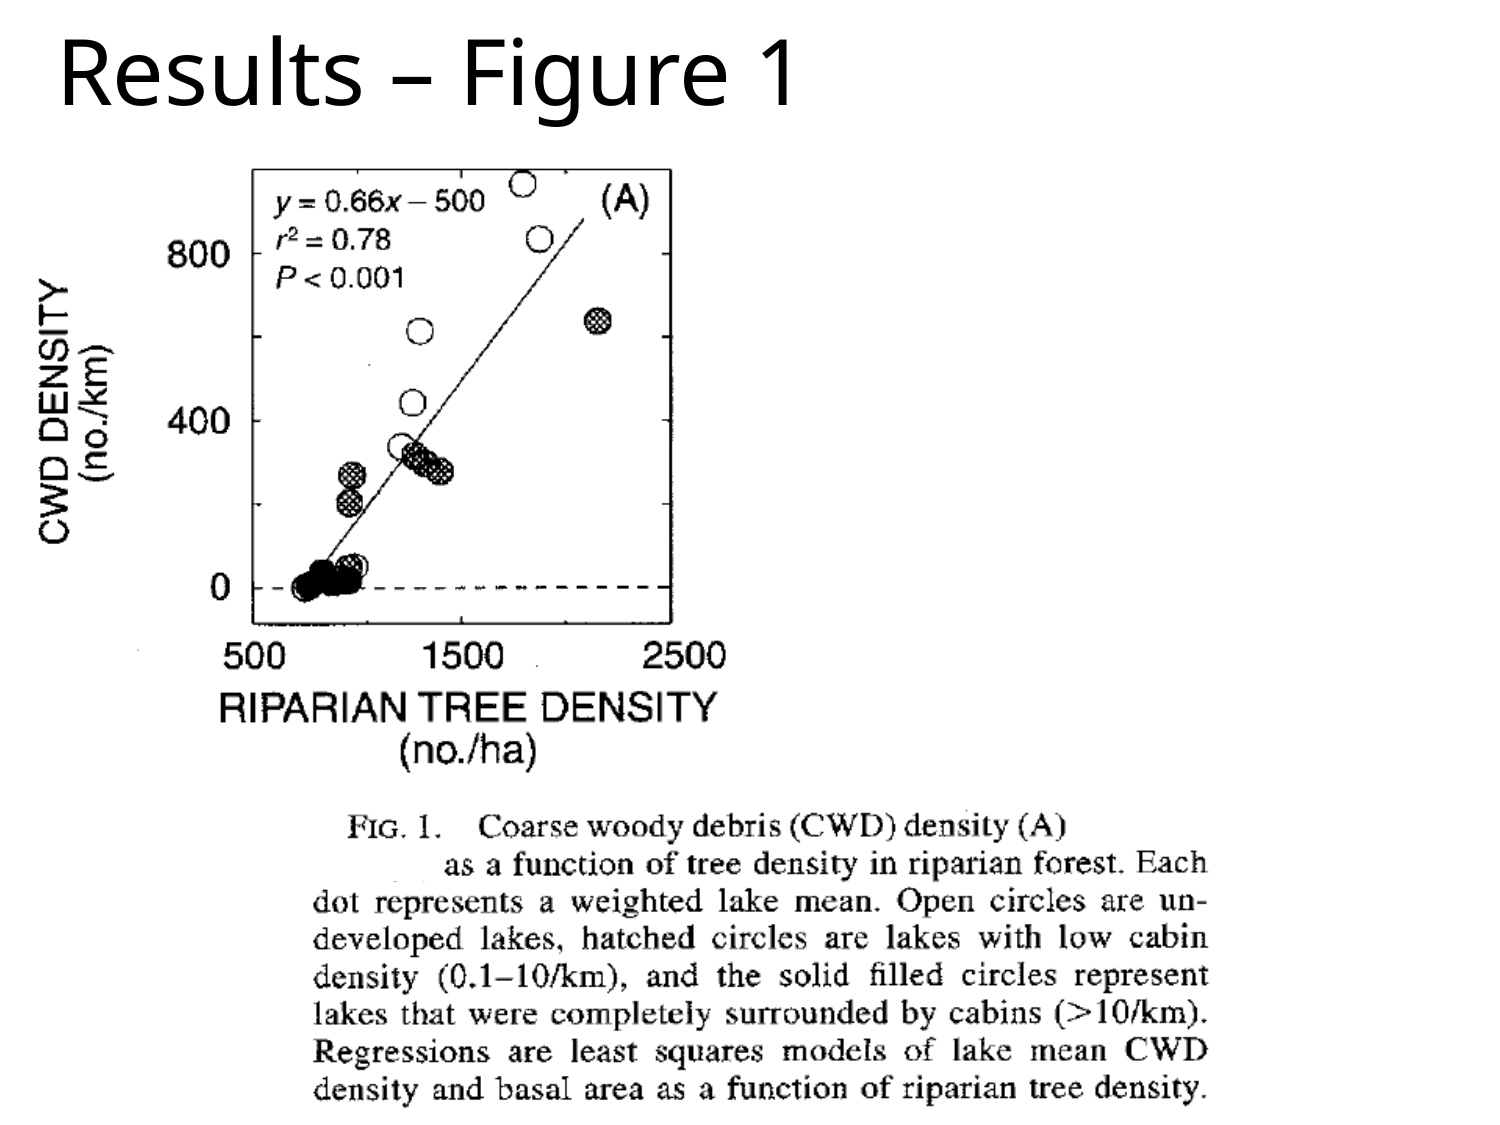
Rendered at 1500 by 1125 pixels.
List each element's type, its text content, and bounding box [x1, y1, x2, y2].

title Results – Figure 1 [41, 17, 1482, 134]
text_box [280, 134, 1489, 881]
picture [298, 881, 1224, 1111]
picture [16, 56, 733, 780]
